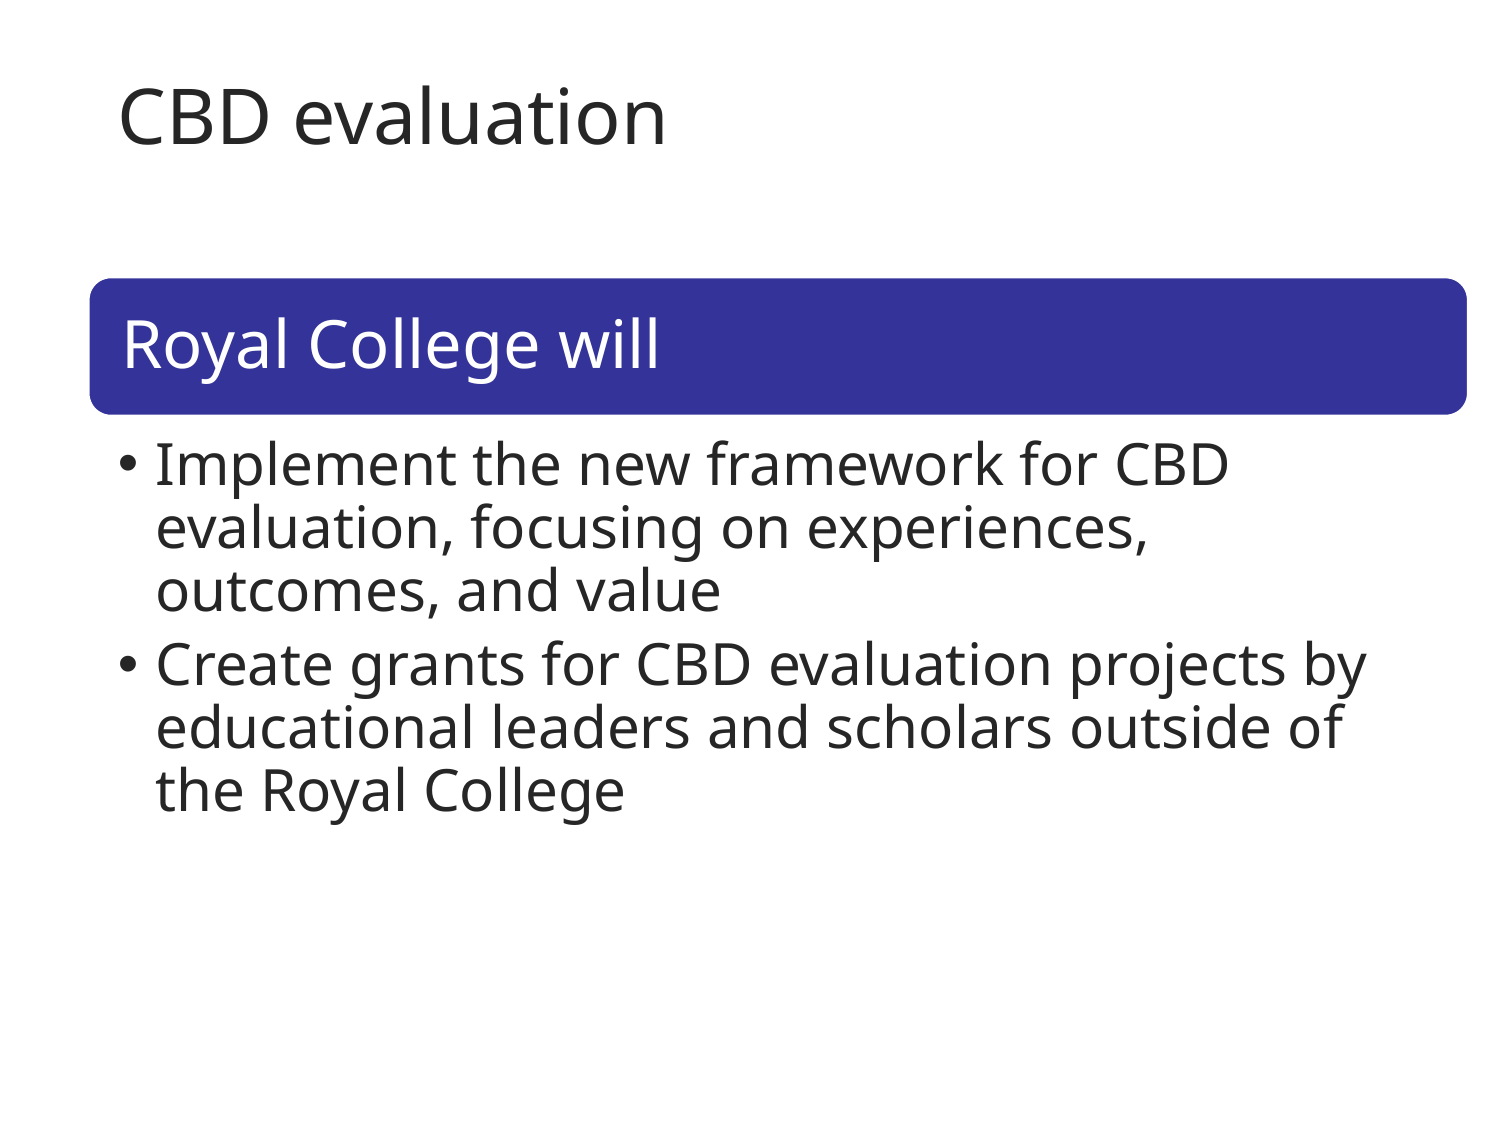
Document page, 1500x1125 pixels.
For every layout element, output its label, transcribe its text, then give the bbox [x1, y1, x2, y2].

title CBD evaluation [103, 59, 1397, 248]
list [87, 249, 1470, 968]
